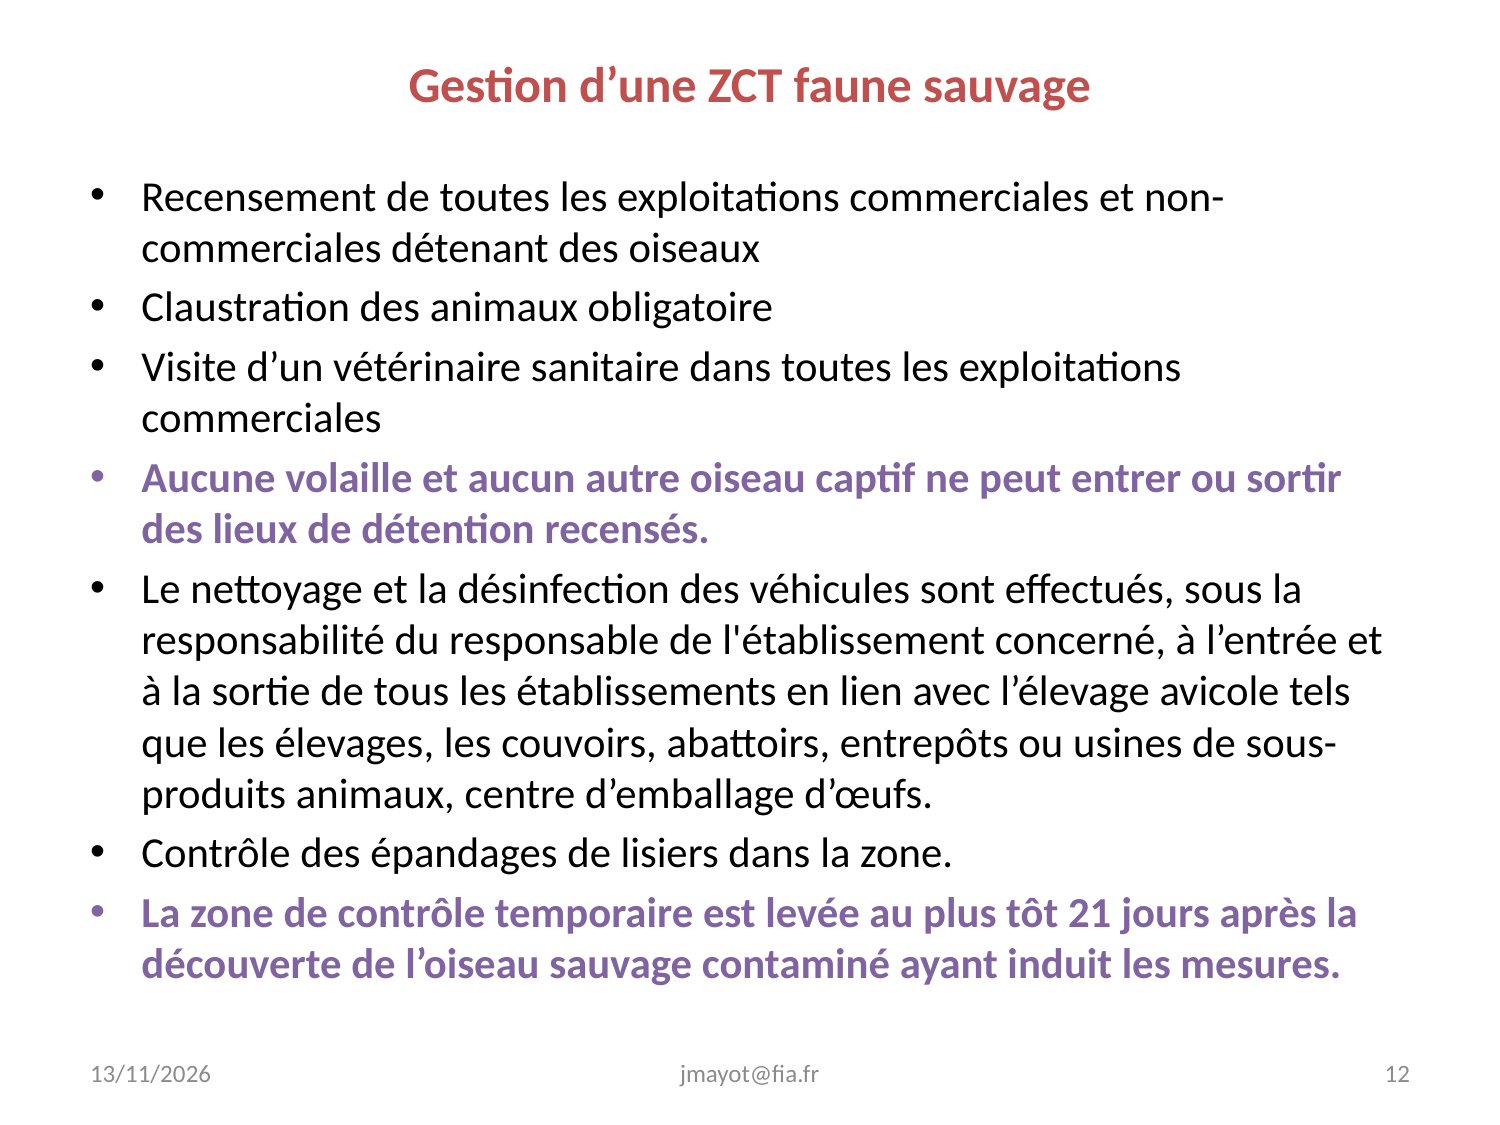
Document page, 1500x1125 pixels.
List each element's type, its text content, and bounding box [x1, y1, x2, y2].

list Recensement de toutes les exploitations commerciales et non-commerciales détenant des oiseaux Claustration des animaux obligatoire Visite d’un vétérinaire sanitaire dans toutes les exploitations commerciales Aucune volaille et aucun autre oiseau captif ne peut entrer ou sortir des lieux de détention recensés. Le nettoyage et la désinfection des véhicules sont effectués, sous la responsabilité du responsable de l'établissement concerné, à l’entrée et à la sortie de tous les établissements en lien avec l’élevage avicole tels que les élevages, les couvoirs, abattoirs, entrepôts ou usines de sous-produits animaux, centre d’emballage d’œufs. Contrôle des épandages de lisiers dans la zone. La zone de contrôle temporaire est levée au plus tôt 21 jours après la découverte de l’oiseau sauvage contaminé ayant induit les mesures. [75, 160, 1425, 1005]
slide_number 12 [1074, 1042, 1425, 1103]
title Gestion d’une ZCT faune sauvage [75, 45, 1425, 121]
footer jmayot@fia.fr [512, 1042, 988, 1103]
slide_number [75, 1042, 425, 1103]
